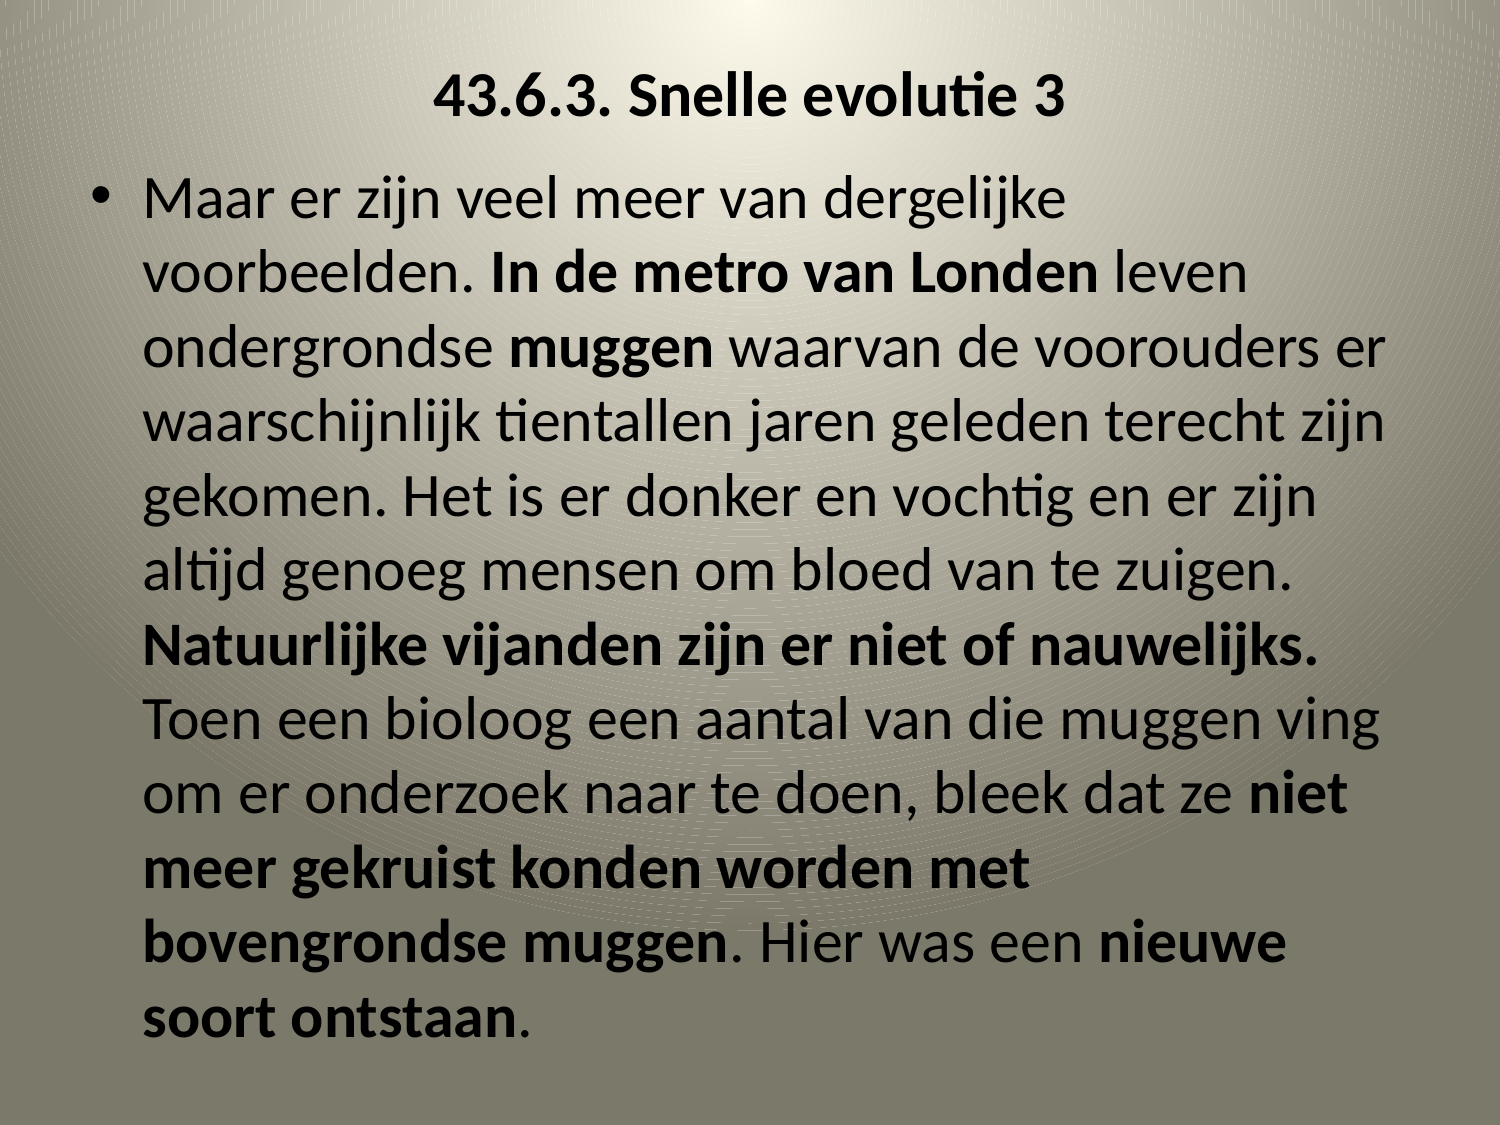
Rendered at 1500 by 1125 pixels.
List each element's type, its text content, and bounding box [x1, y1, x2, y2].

list Maar er zijn veel meer van dergelijke voorbeelden. In de metro van Londen leven ondergrondse muggen waarvan de voorouders er waarschijnlijk tientallen jaren geleden terecht zijn gekomen. Het is er donker en vochtig en er zijn altijd genoeg mensen om bloed van te zuigen. Natuurlijke vijanden zijn er niet of nauwelijks. Toen een bioloog een aantal van die muggen ving om er onderzoek naar te doen, bleek dat ze niet meer gekruist konden worden met bovengrondse muggen. Hier was een nieuwe soort ontstaan. [75, 149, 1425, 1059]
title 43.6.3. Snelle evolutie 3 [75, 45, 1425, 138]
